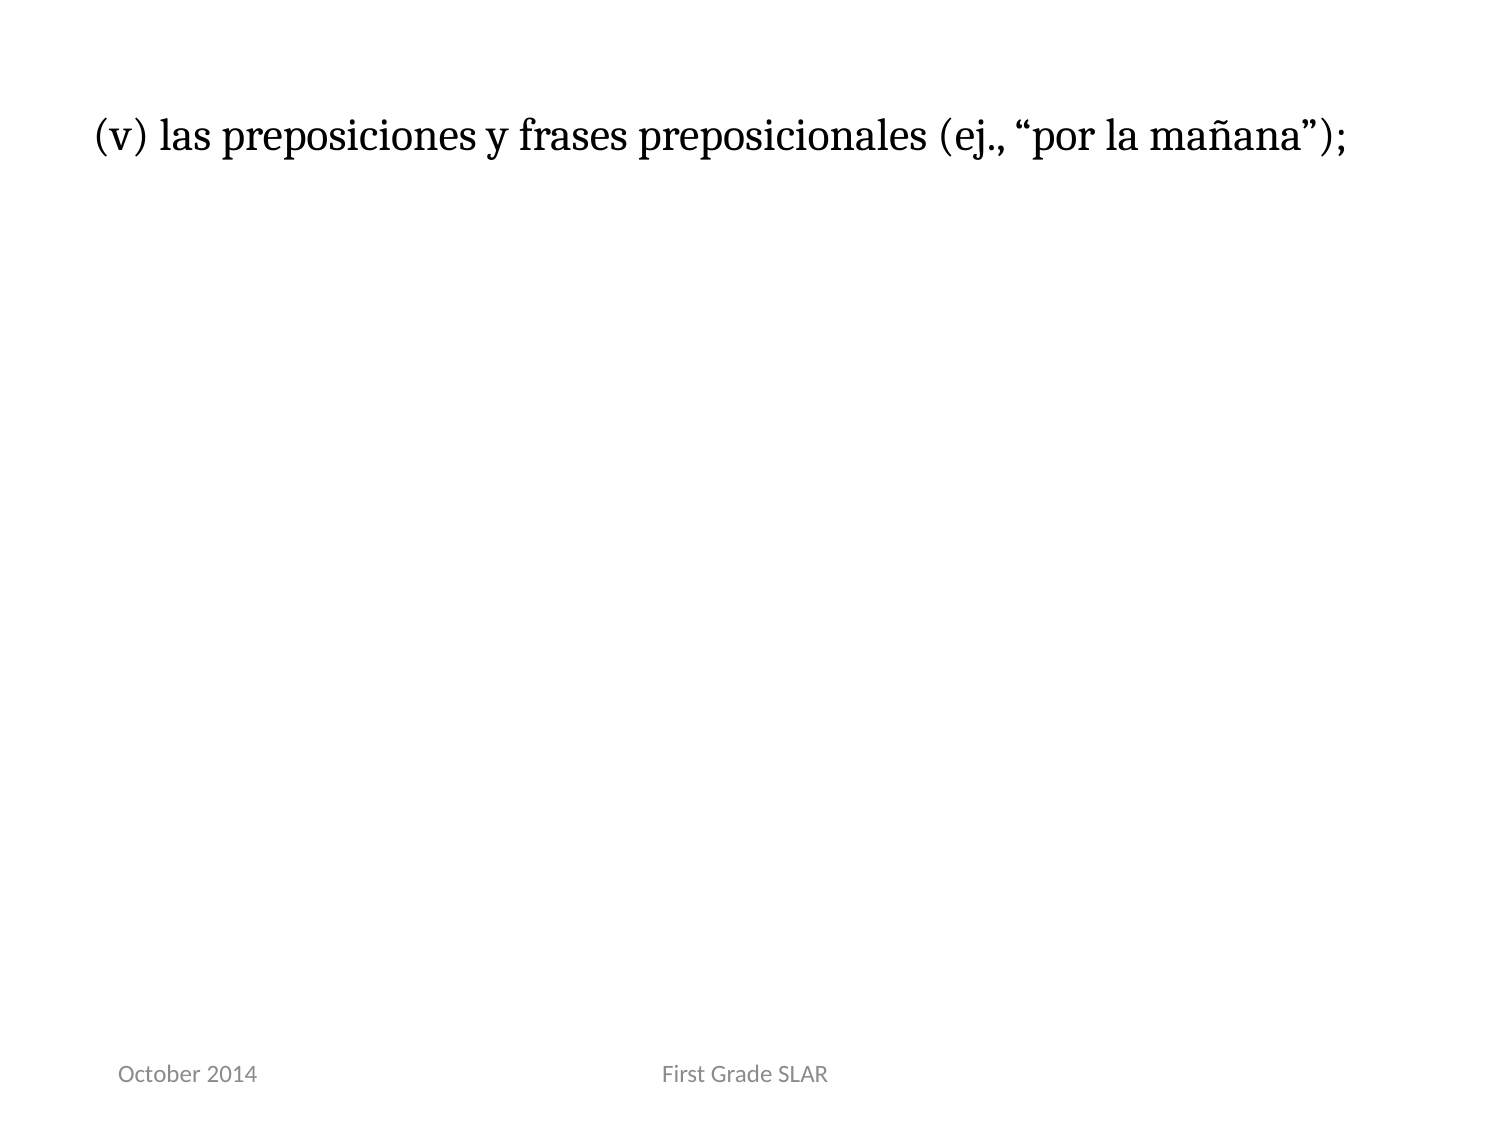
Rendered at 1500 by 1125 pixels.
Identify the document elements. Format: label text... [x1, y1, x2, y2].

subtitle (v) las preposiciones y frases preposicionales (ej., “por la mañana”); [78, 70, 1429, 1014]
footer First Grade SLAR [492, 1042, 999, 1103]
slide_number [103, 1042, 441, 1103]
